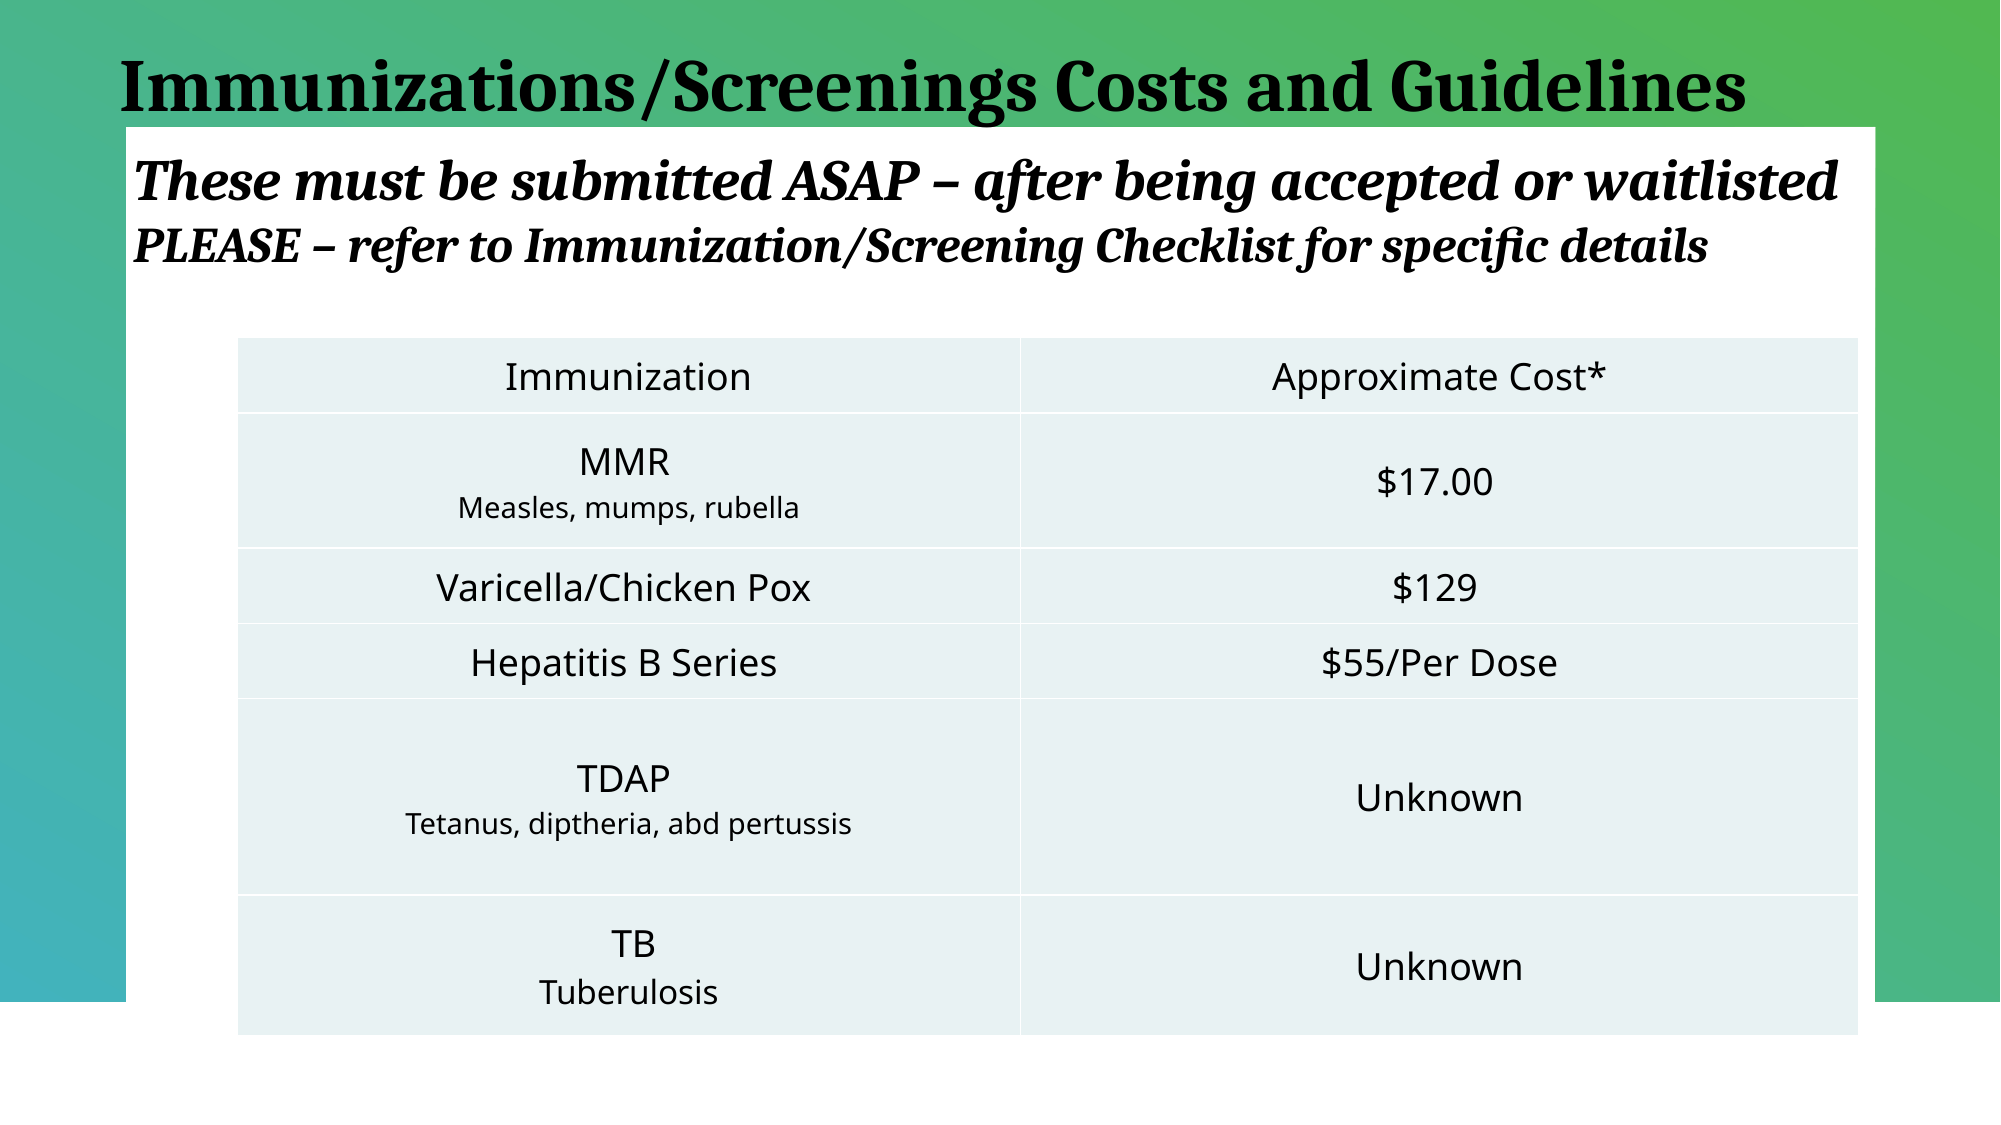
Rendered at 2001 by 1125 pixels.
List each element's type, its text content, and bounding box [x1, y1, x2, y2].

table_cell $55/Per Dose [1021, 624, 1858, 698]
table_cell $129 [1021, 549, 1858, 623]
table_cell TB Tuberulosis [238, 896, 1020, 1035]
table_cell TDAP Tetanus, diptheria, abd pertussis [238, 699, 1020, 894]
table_header Immunization [238, 338, 1020, 412]
text_box These must be submitted ASAP – after being accepted or waitlisted PLEASE – refer to Immunization/Screening Checklist for specific details [118, 135, 1928, 280]
table_header Approximate Cost* [1021, 338, 1858, 412]
table_cell Varicella/Chicken Pox [238, 549, 1020, 623]
table_cell MMR Measles, mumps, rubella [238, 414, 1020, 547]
table_cell $17.00 [1021, 414, 1858, 547]
table_cell Hepatitis B Series [238, 624, 1020, 698]
table_cell Unknown [1021, 699, 1858, 894]
table_cell Unknown [1021, 896, 1858, 1035]
text_box Immunizations/Screenings Costs and Guidelines [105, 28, 1764, 134]
